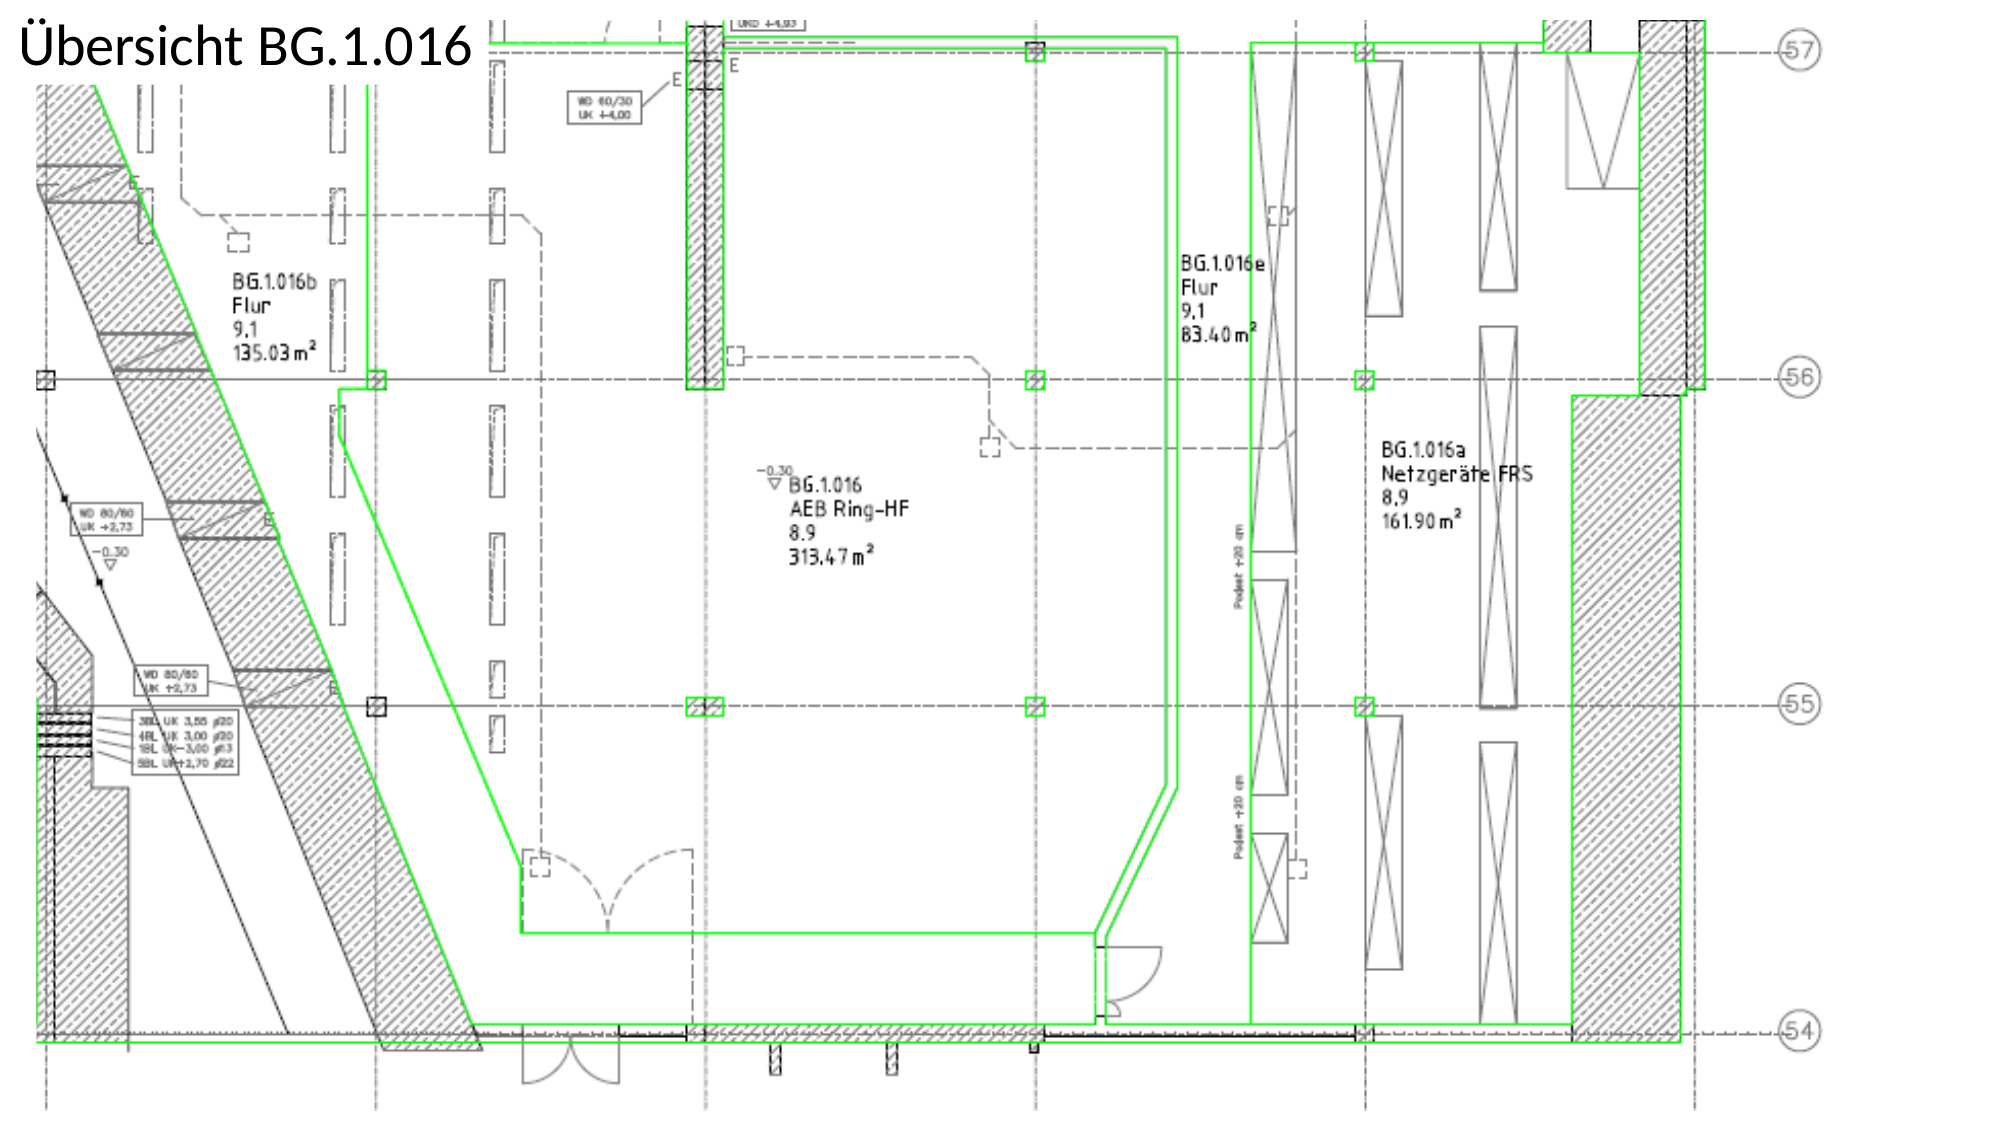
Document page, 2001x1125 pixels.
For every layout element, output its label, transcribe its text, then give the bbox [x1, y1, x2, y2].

picture [36, 20, 1905, 1111]
text_box Übersicht BG.1.016 [3, 0, 489, 85]
